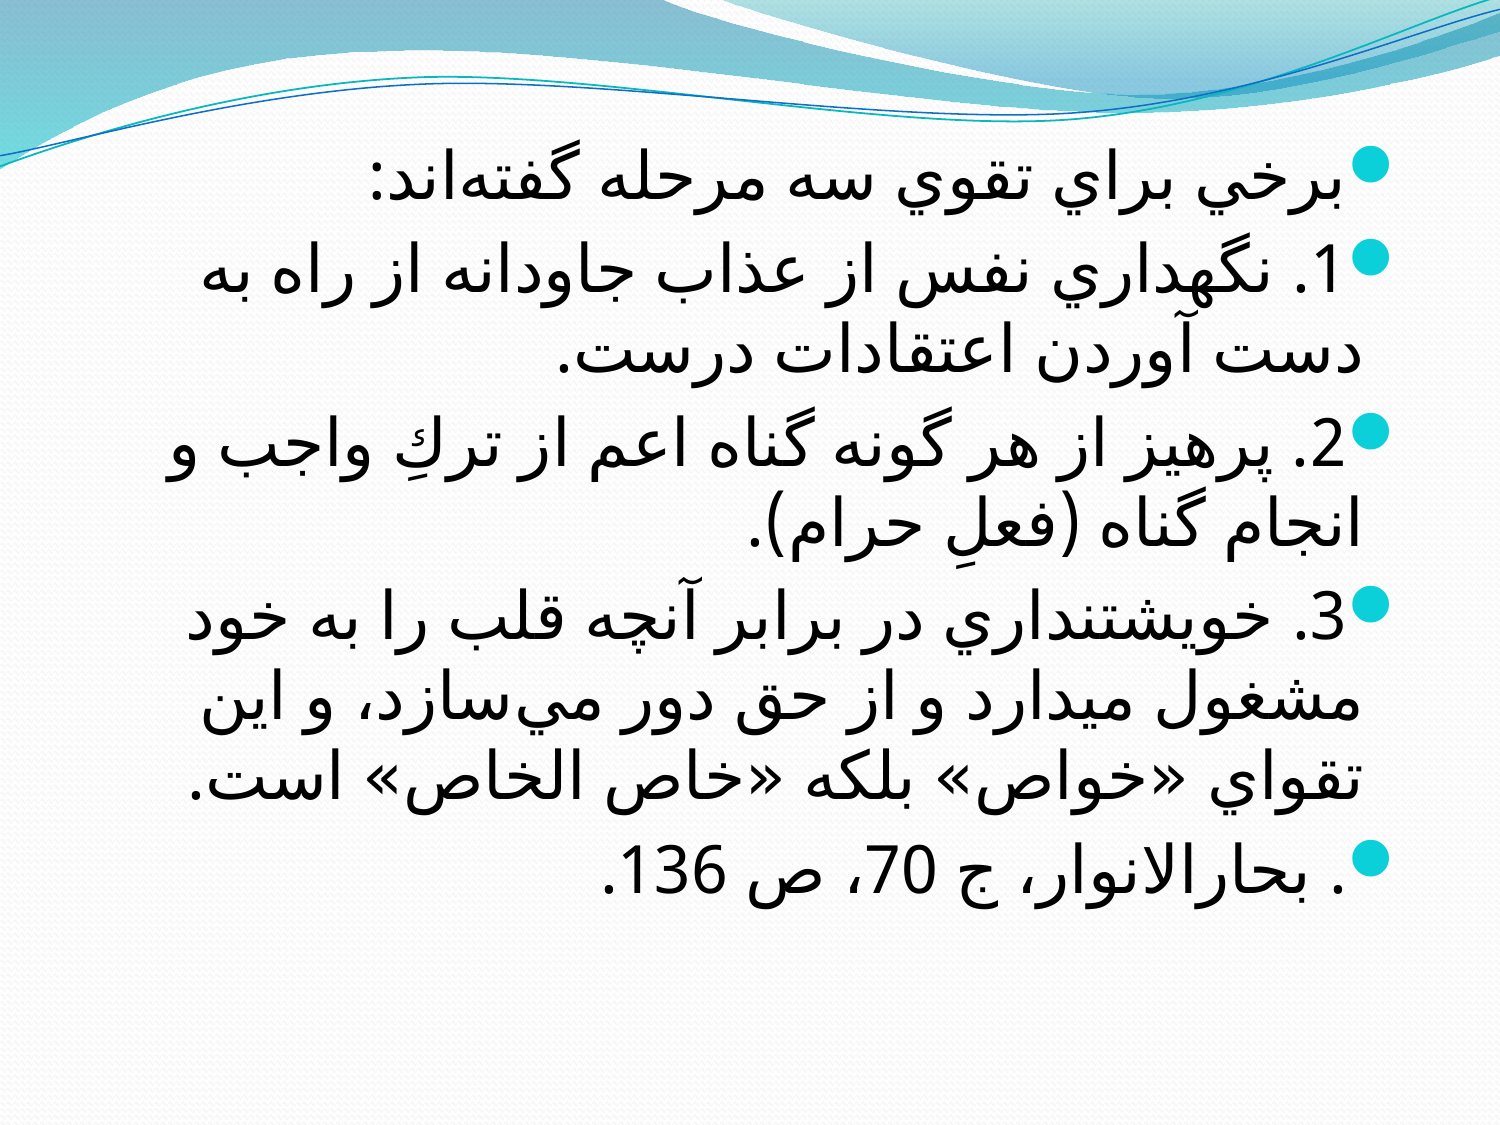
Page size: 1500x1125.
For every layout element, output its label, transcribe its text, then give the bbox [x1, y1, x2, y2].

list برخي براي تقوي سه مرحله گفته‌اند: 1. نگهداري نفس از عذاب جاودانه از راه به دست آوردن اعتقادات درست. 2. پرهيز از هر گونه گناه اعم از تركِ واجب و انجام گناه (فعلِ حرام). 3. خويشتنداري در برابر آنچه قلب را به خود مشغول مي‏دارد و از حق دور مي‌سازد، و اين تقواي «خواص» بلكه «خاص الخاص» است. . بحارالانوار، ج 70، ص 136. [75, 125, 1425, 1038]
